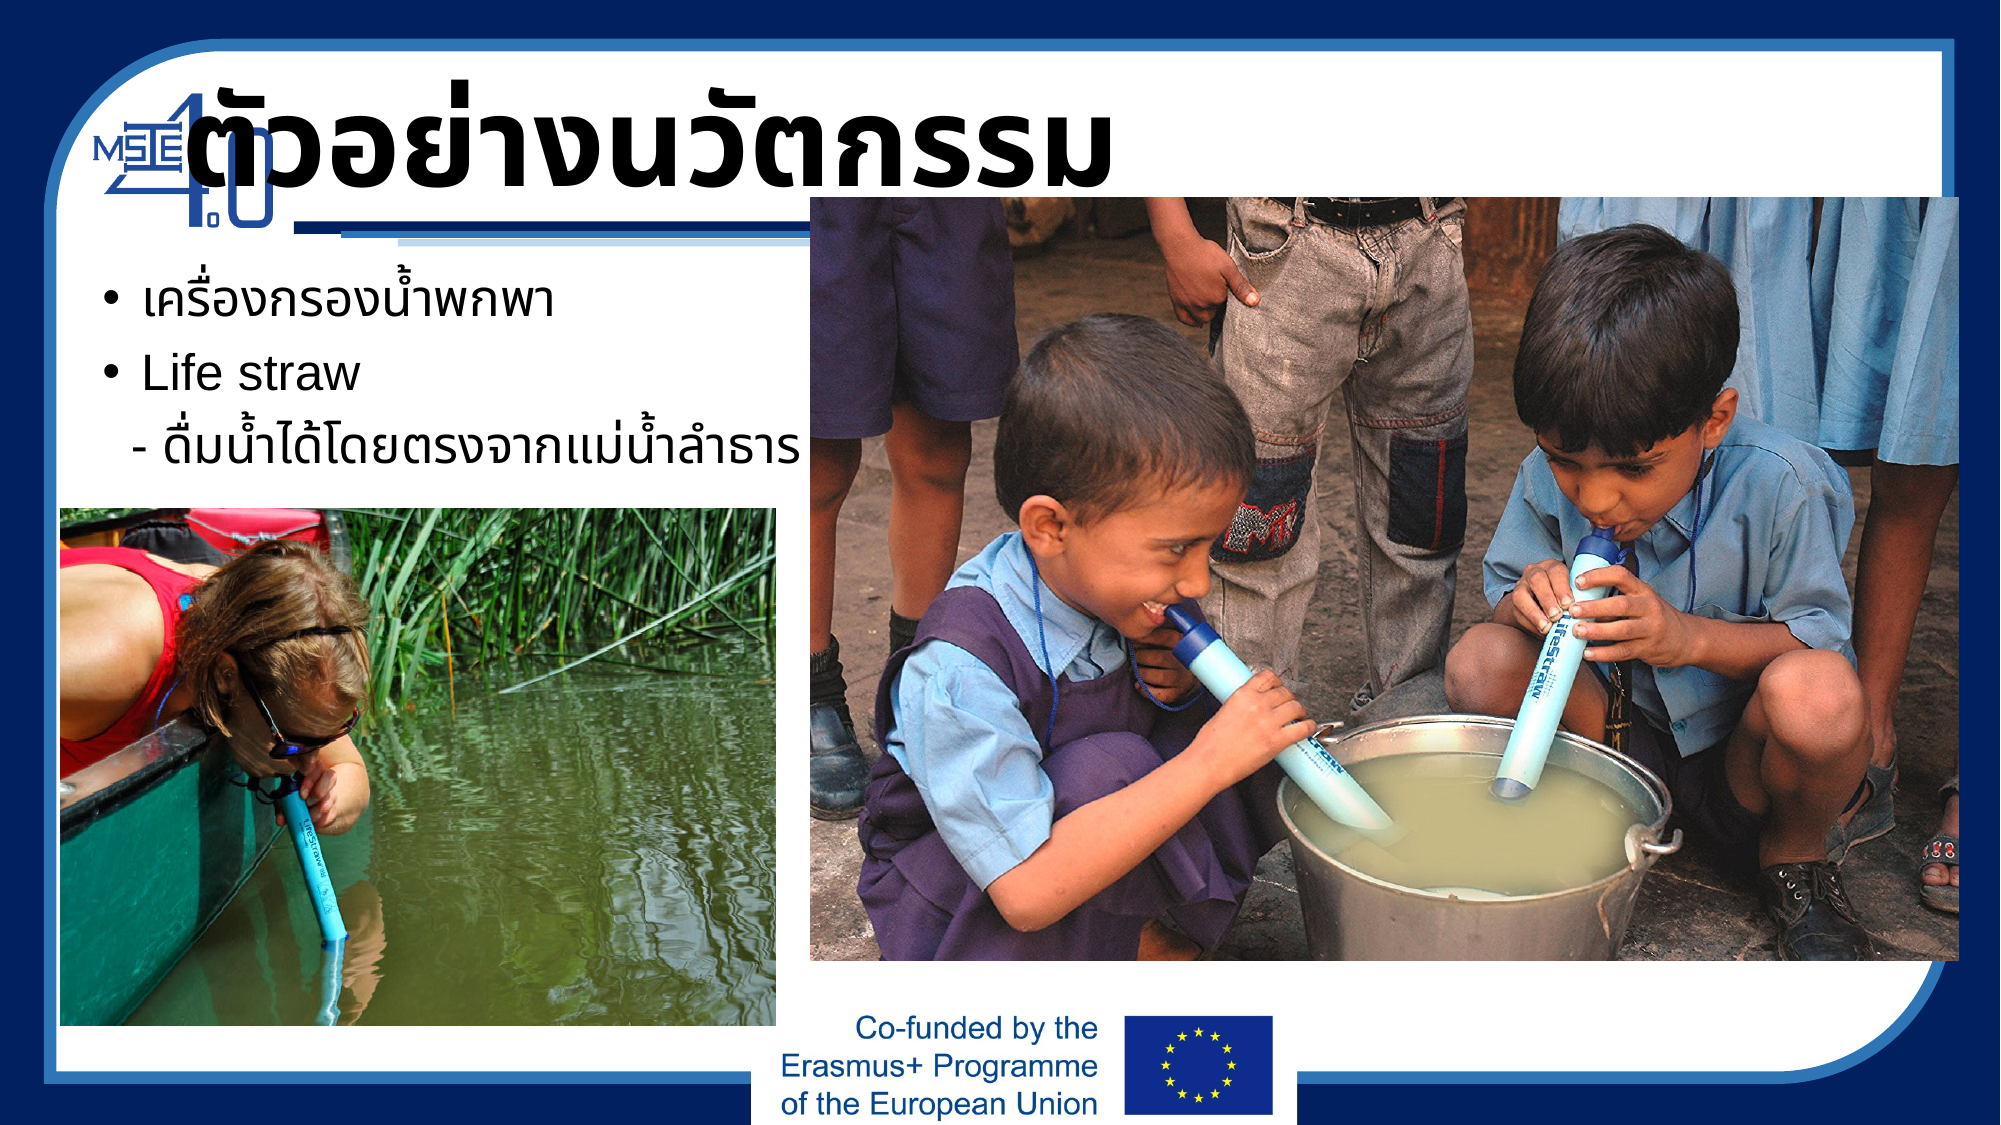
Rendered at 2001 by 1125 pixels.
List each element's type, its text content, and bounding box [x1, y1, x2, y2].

text_box ตัวอย่างนวัตกรรม [166, 53, 1135, 219]
picture [809, 197, 1959, 961]
picture [60, 508, 1298, 1125]
list เครื่องกรองน้ำพกพา Life straw - ดื่มน้ำได้โดยตรงจากแม่น้ำลำธาร [87, 265, 809, 509]
